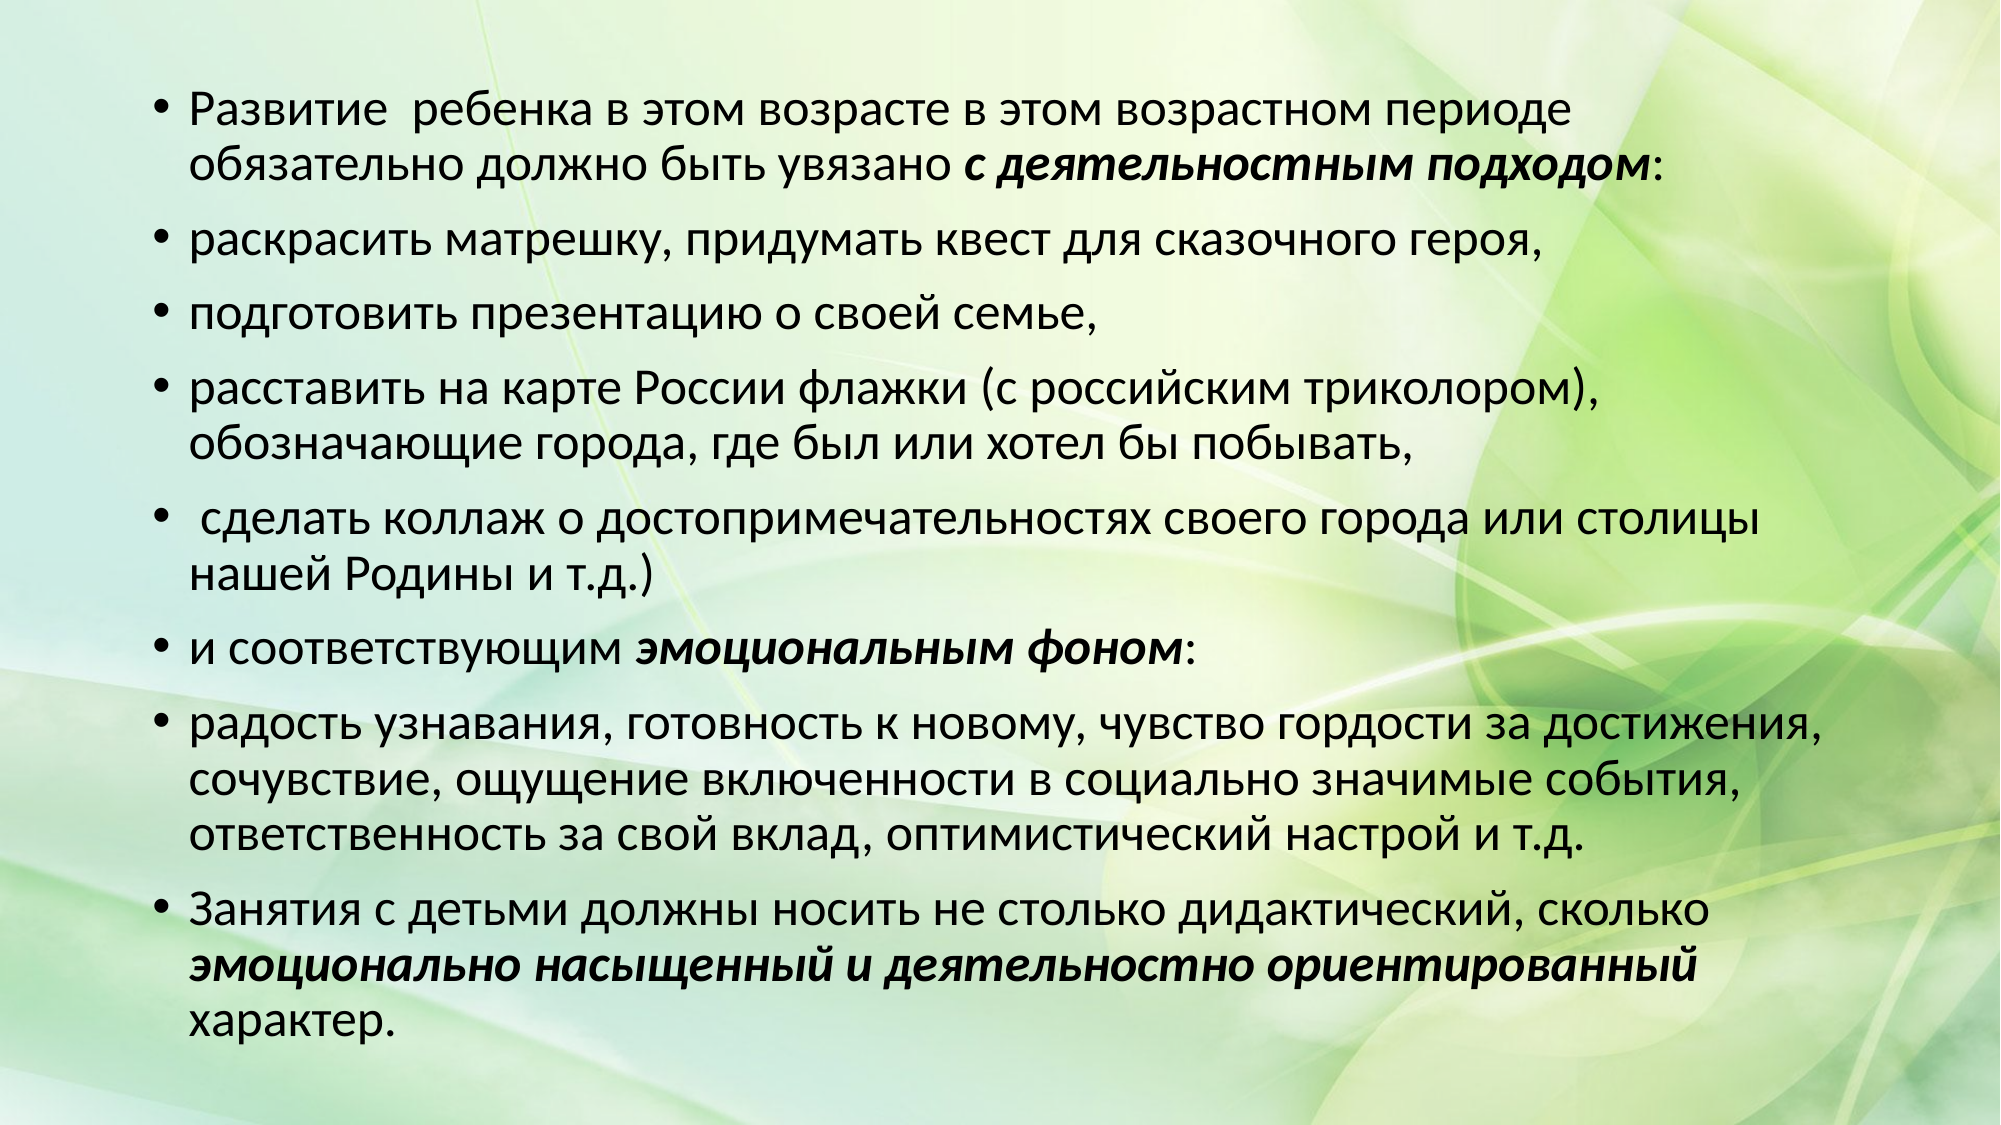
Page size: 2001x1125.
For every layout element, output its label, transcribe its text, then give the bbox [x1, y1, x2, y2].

list Развитие ребенка в этом возрасте в этом возрастном периоде обязательно должно быть увязано с деятельностным подходом: раскрасить матрешку, придумать квест для сказочного героя, подготовить презентацию о своей семье, расставить на карте России флажки (с российским триколором), обозначающие города, где был или хотел бы побывать, сделать коллаж о достопримечательностях своего города или столицы нашей Родины и т.д.) и соответствующим эмоциональным фоном: радость узнавания, готовность к новому, чувство гордости за достижения, сочувствие, ощущение включенности в социально значимые события, ответственность за свой вклад, оптимистический настрой и т.д. Занятия с детьми должны носить не столько дидактический, сколько эмоционально насыщенный и деятельностно ориентированный характер. [137, 72, 1863, 1059]
